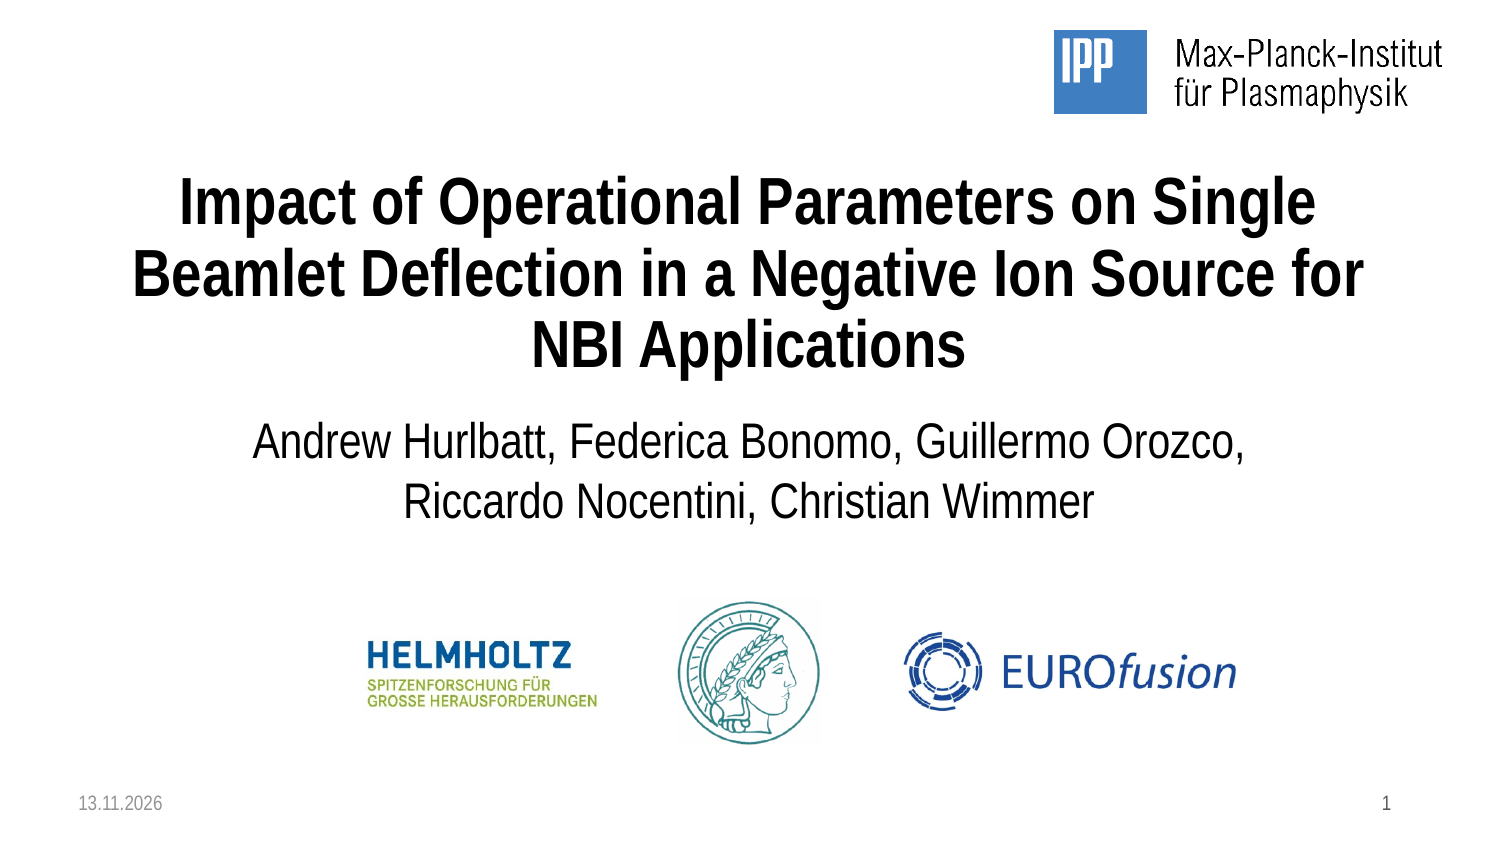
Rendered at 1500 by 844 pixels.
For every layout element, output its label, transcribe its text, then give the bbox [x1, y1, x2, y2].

picture [899, 627, 1242, 716]
picture [1054, 30, 1442, 114]
picture [676, 597, 821, 746]
slide_number 1 [1367, 782, 1500, 828]
picture [363, 631, 602, 713]
title Impact of Operational Parameters on Single Beamlet Deflection in a Negative Ion Source for NBI Applications [114, 168, 1385, 390]
subtitle Andrew Hurlbatt, Federica Bonomo, Guillermo Orozco, Riccardo Nocentini, Christian Wimmer [114, 401, 1385, 566]
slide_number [63, 782, 197, 827]
